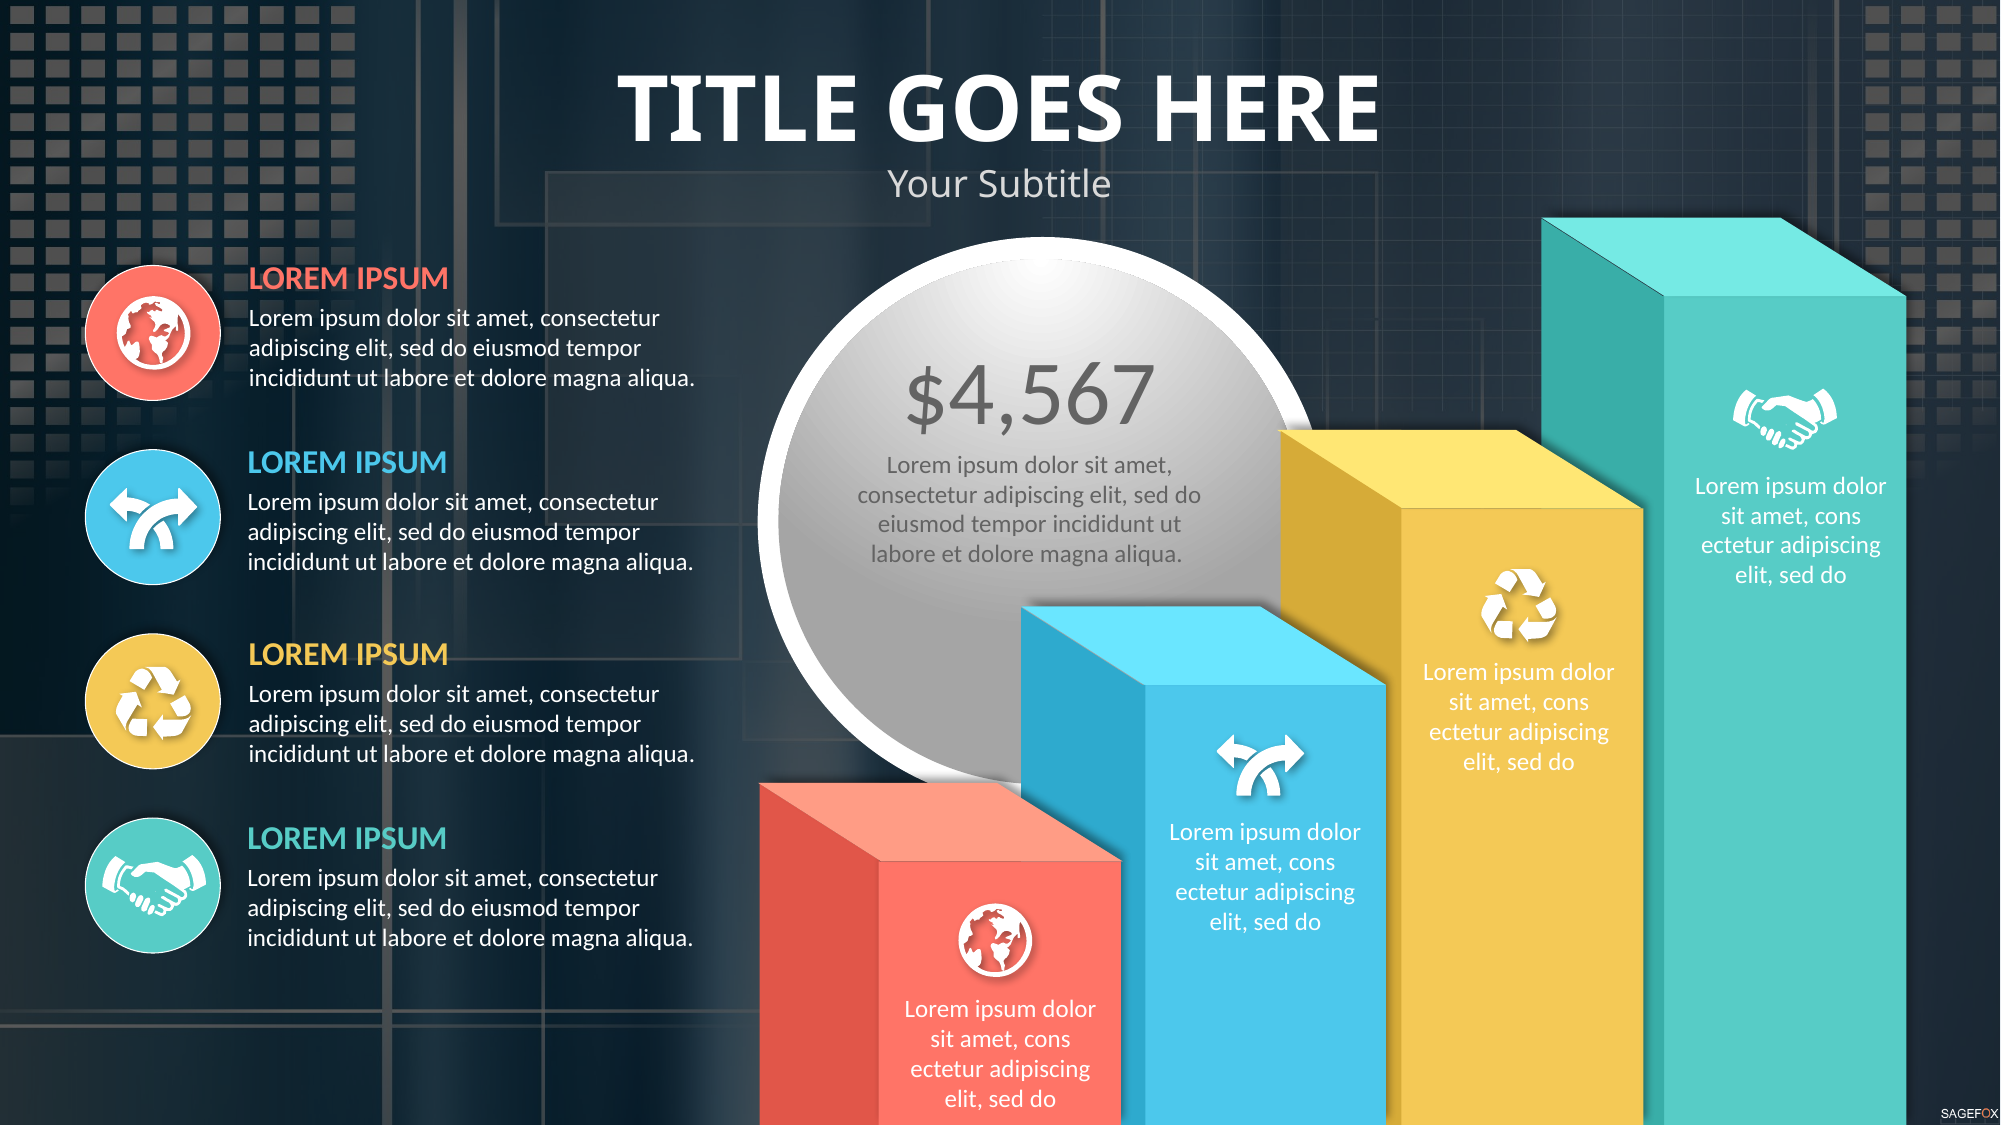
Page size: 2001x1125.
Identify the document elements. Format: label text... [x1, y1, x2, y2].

text_box [170, 695, 191, 717]
text_box [109, 488, 151, 522]
text_box [115, 691, 142, 731]
text_box [128, 718, 148, 737]
text_box LOREM IPSUM Lorem ipsum dolor sit amet, consectetur adipiscing elit, sed do eiusmod tempor incididunt ut labore et dolore magna aliqua. [234, 248, 757, 399]
text_box LOREM IPSUM Lorem ipsum dolor sit amet, consectetur adipiscing elit, sed do eiusmod tempor incididunt ut labore et dolore magna aliqua. [233, 624, 757, 775]
text_box [116, 296, 191, 370]
text_box [129, 666, 181, 695]
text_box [757, 782, 1123, 1125]
text_box [84, 264, 222, 402]
picture [0, 0, 2001, 1125]
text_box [1021, 606, 1386, 1125]
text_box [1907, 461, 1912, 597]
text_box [1732, 388, 1838, 450]
text_box TITLE GOES HERE Your Subtitle [548, 42, 1452, 212]
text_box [101, 854, 207, 917]
text_box [129, 488, 198, 550]
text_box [1277, 429, 1644, 1125]
text_box [84, 816, 222, 955]
text_box [84, 632, 222, 770]
text_box [153, 714, 192, 741]
text_box LOREM IPSUM Lorem ipsum dolor sit amet, consectetur adipiscing elit, sed do eiusmod tempor incididunt ut labore et dolore magna aliqua. [232, 809, 757, 959]
text_box [84, 448, 222, 586]
text_box LOREM IPSUM Lorem ipsum dolor sit amet, consectetur adipiscing elit, sed do eiusmod tempor incididunt ut labore et dolore magna aliqua. [232, 433, 757, 583]
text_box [757, 236, 1328, 782]
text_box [1541, 217, 1907, 1125]
